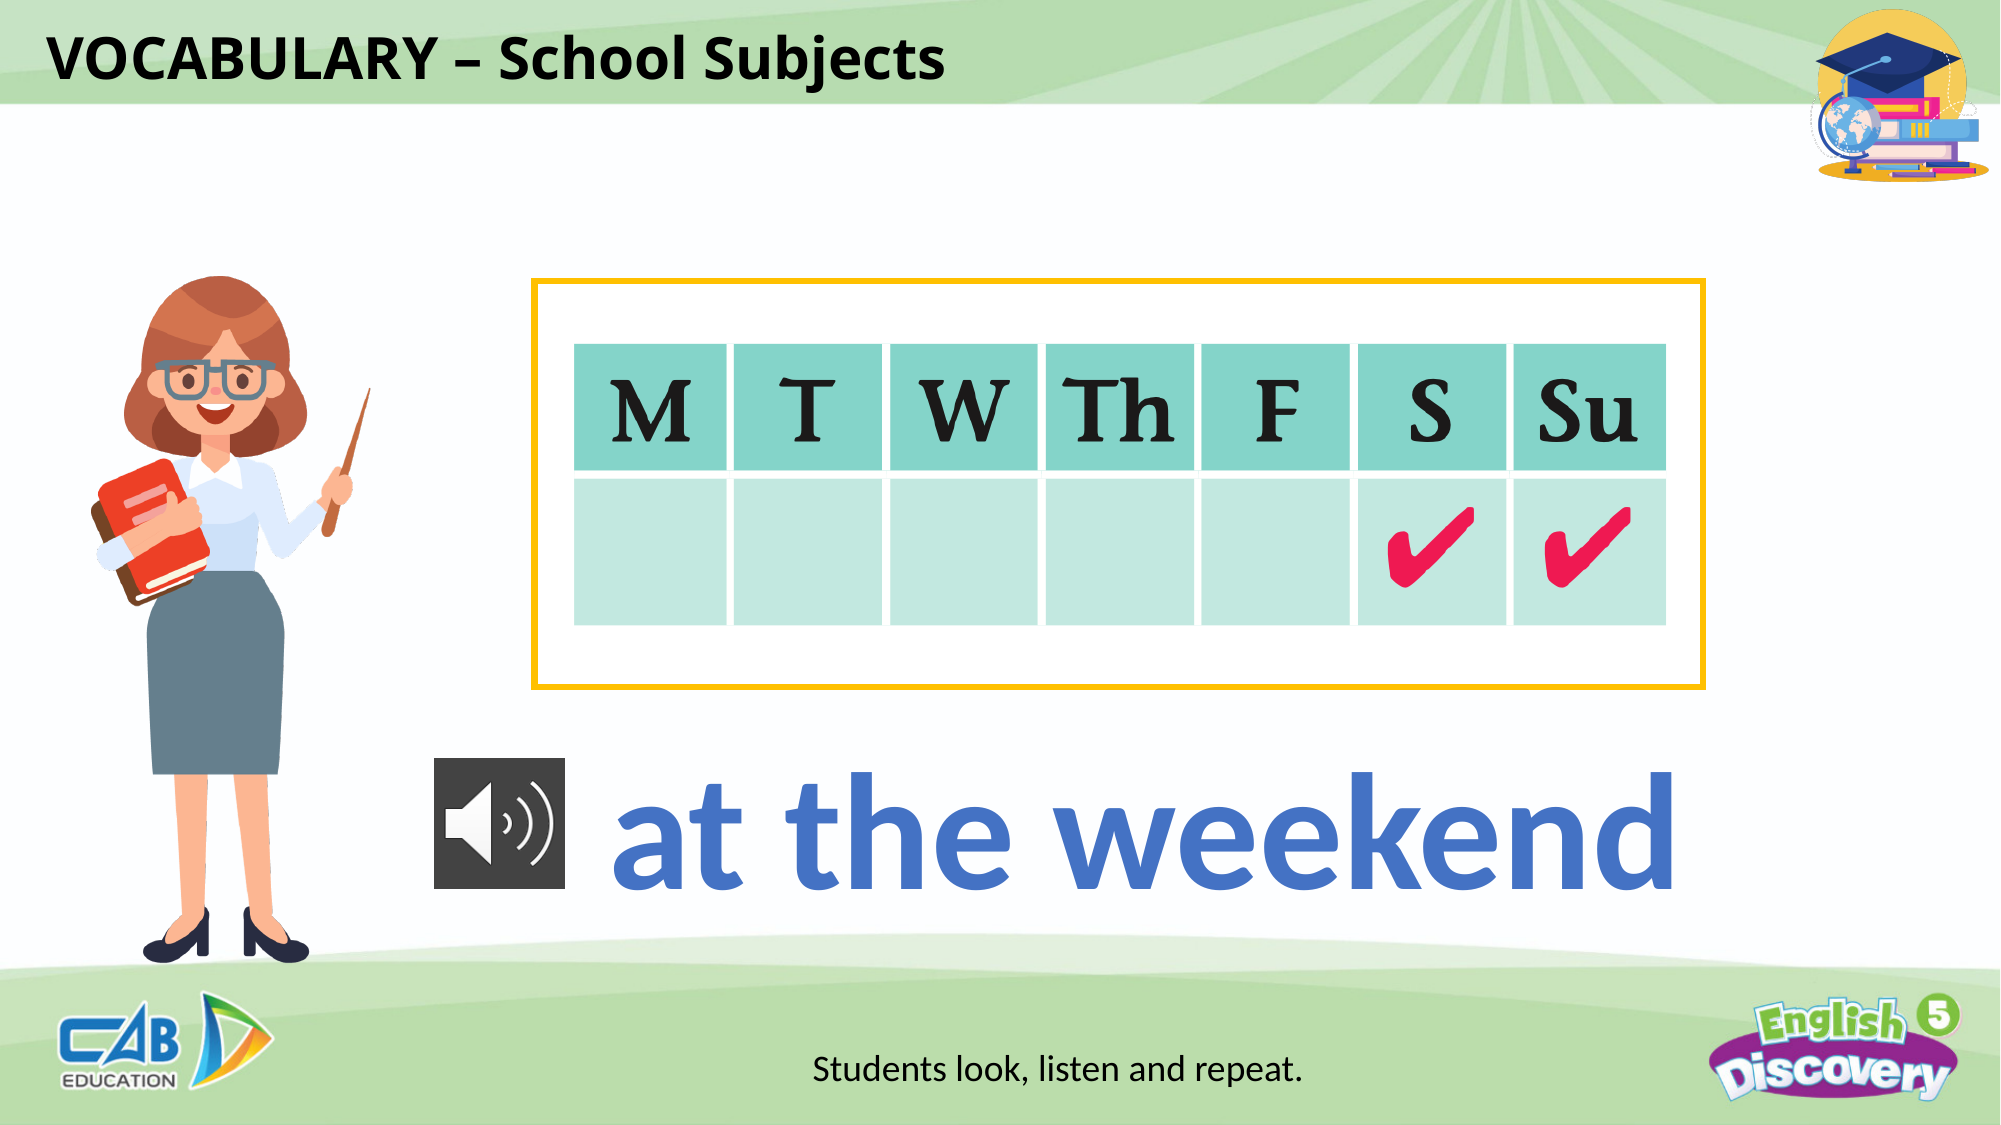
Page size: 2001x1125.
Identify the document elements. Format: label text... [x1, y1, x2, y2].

text_box c [533, 280, 1704, 688]
picture [0, 0, 2001, 1125]
text_box at the weekend [593, 715, 1698, 930]
text_box VOCABULARY – School Subjects [31, 30, 1756, 91]
text_box Students look, listen and repeat. [797, 1036, 1320, 1097]
